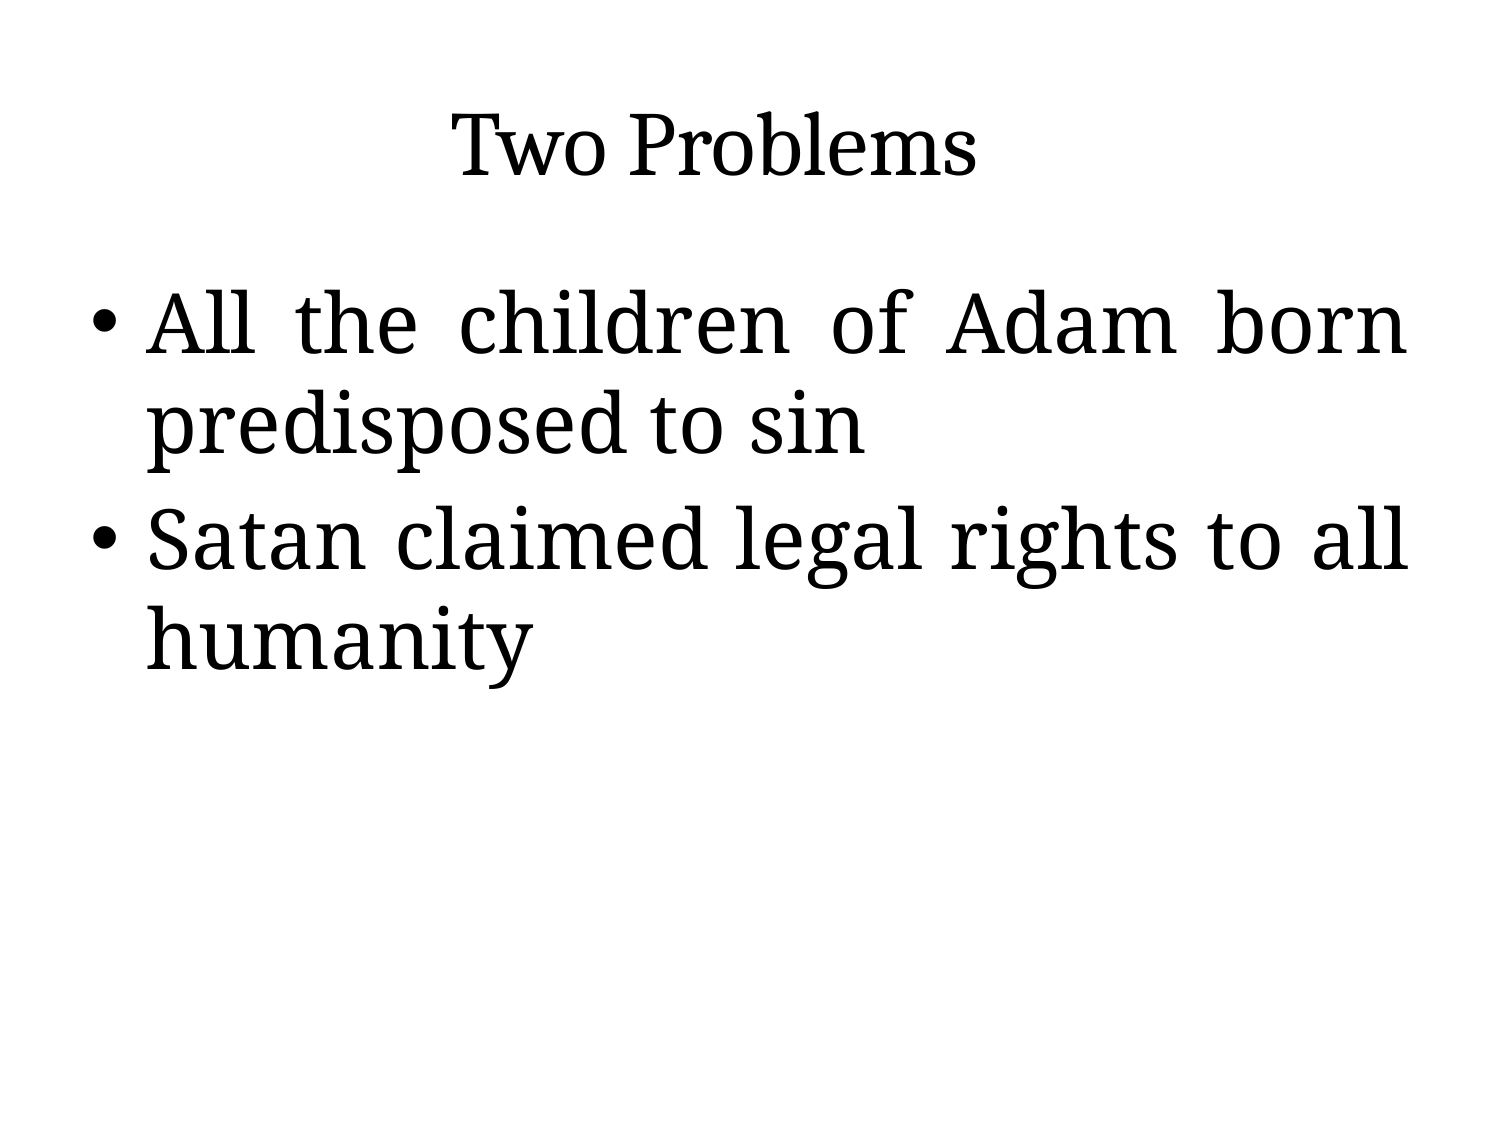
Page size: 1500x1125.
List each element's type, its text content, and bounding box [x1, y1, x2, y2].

title Two Problems [75, 45, 1425, 233]
list All the children of Adam born predisposed to sin Satan claimed legal rights to all humanity [75, 262, 1425, 1005]
